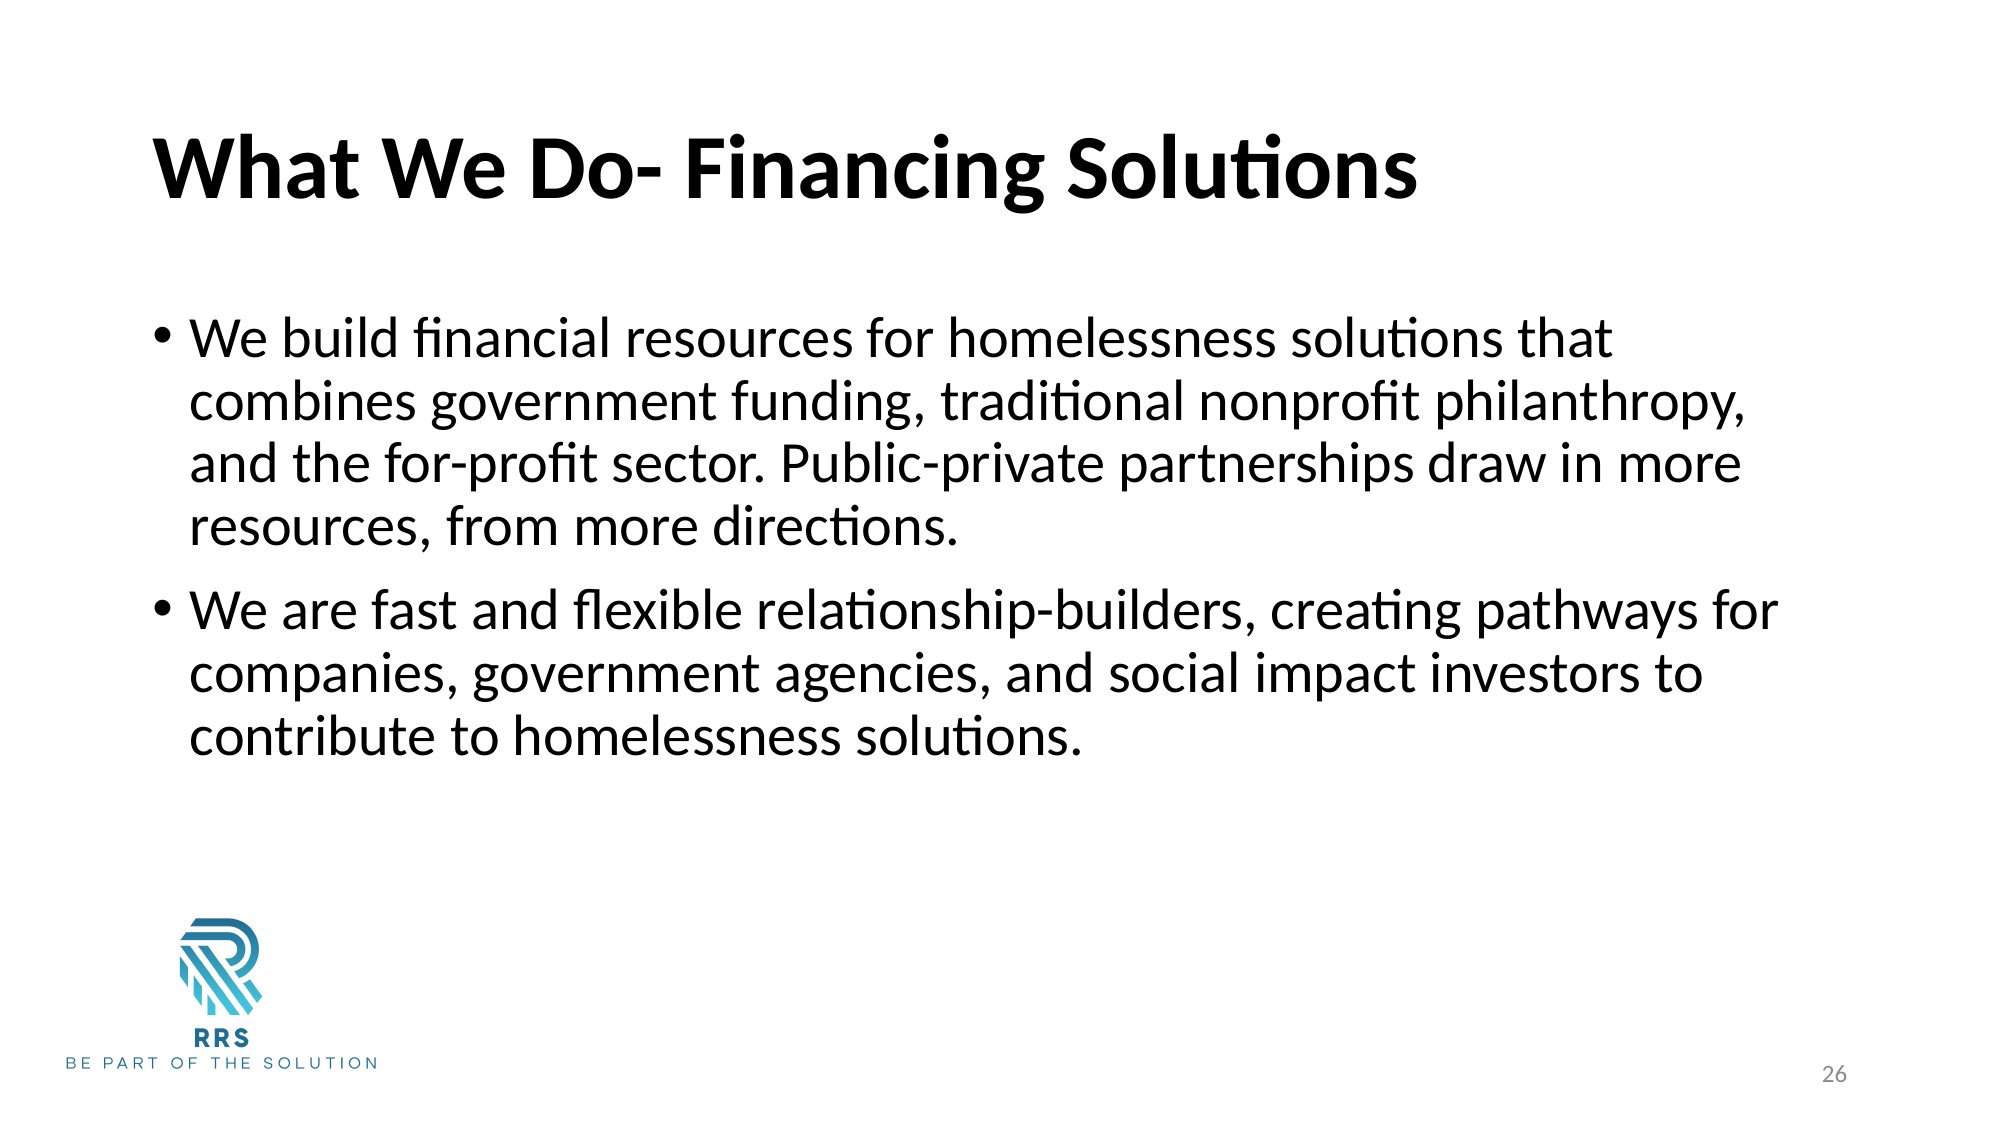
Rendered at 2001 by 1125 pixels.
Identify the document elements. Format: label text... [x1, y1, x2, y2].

list We build financial resources for homelessness solutions that combines government funding, traditional nonprofit philanthropy, and the for-profit sector. Public-private partnerships draw in more resources, from more directions. We are fast and flexible relationship-builders, creating pathways for companies, government agencies, and social impact investors to contribute to homelessness solutions. [137, 299, 1863, 900]
title What We Do- Financing Solutions [137, 59, 1863, 278]
picture [59, 866, 383, 1125]
slide_number 26 [1412, 1042, 1863, 1103]
